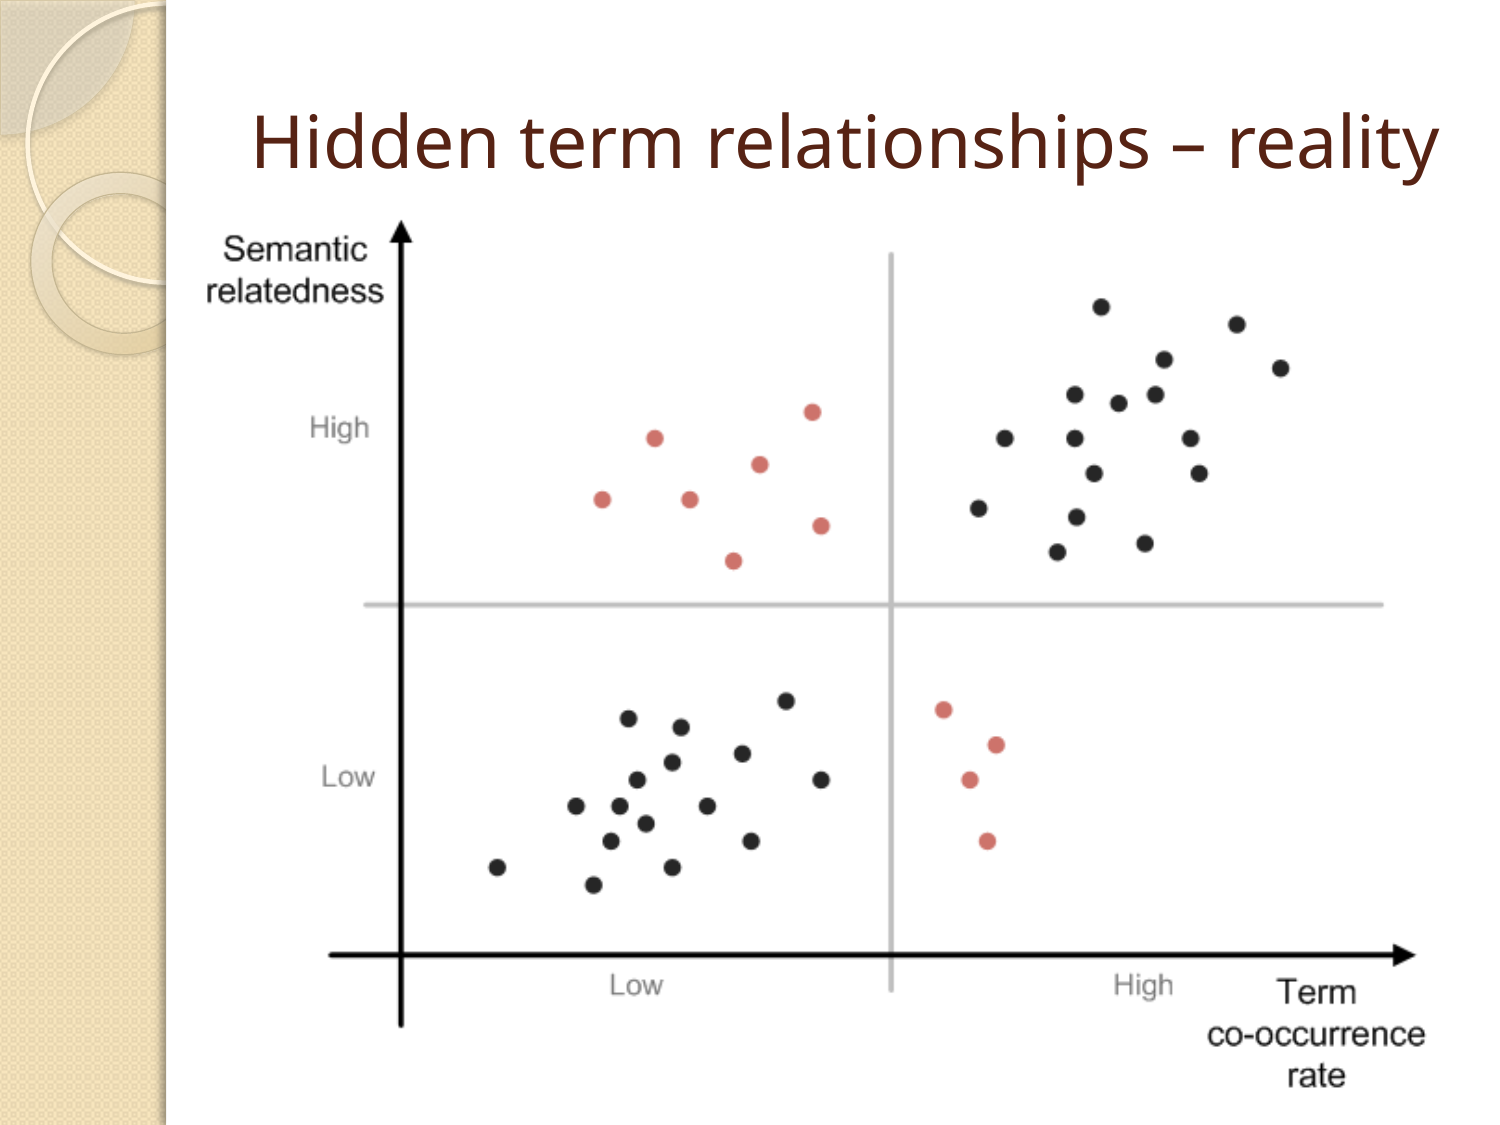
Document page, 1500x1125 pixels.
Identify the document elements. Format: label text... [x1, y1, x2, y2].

title Hidden term relationships – reality [235, 45, 1466, 233]
picture [206, 219, 1436, 1097]
